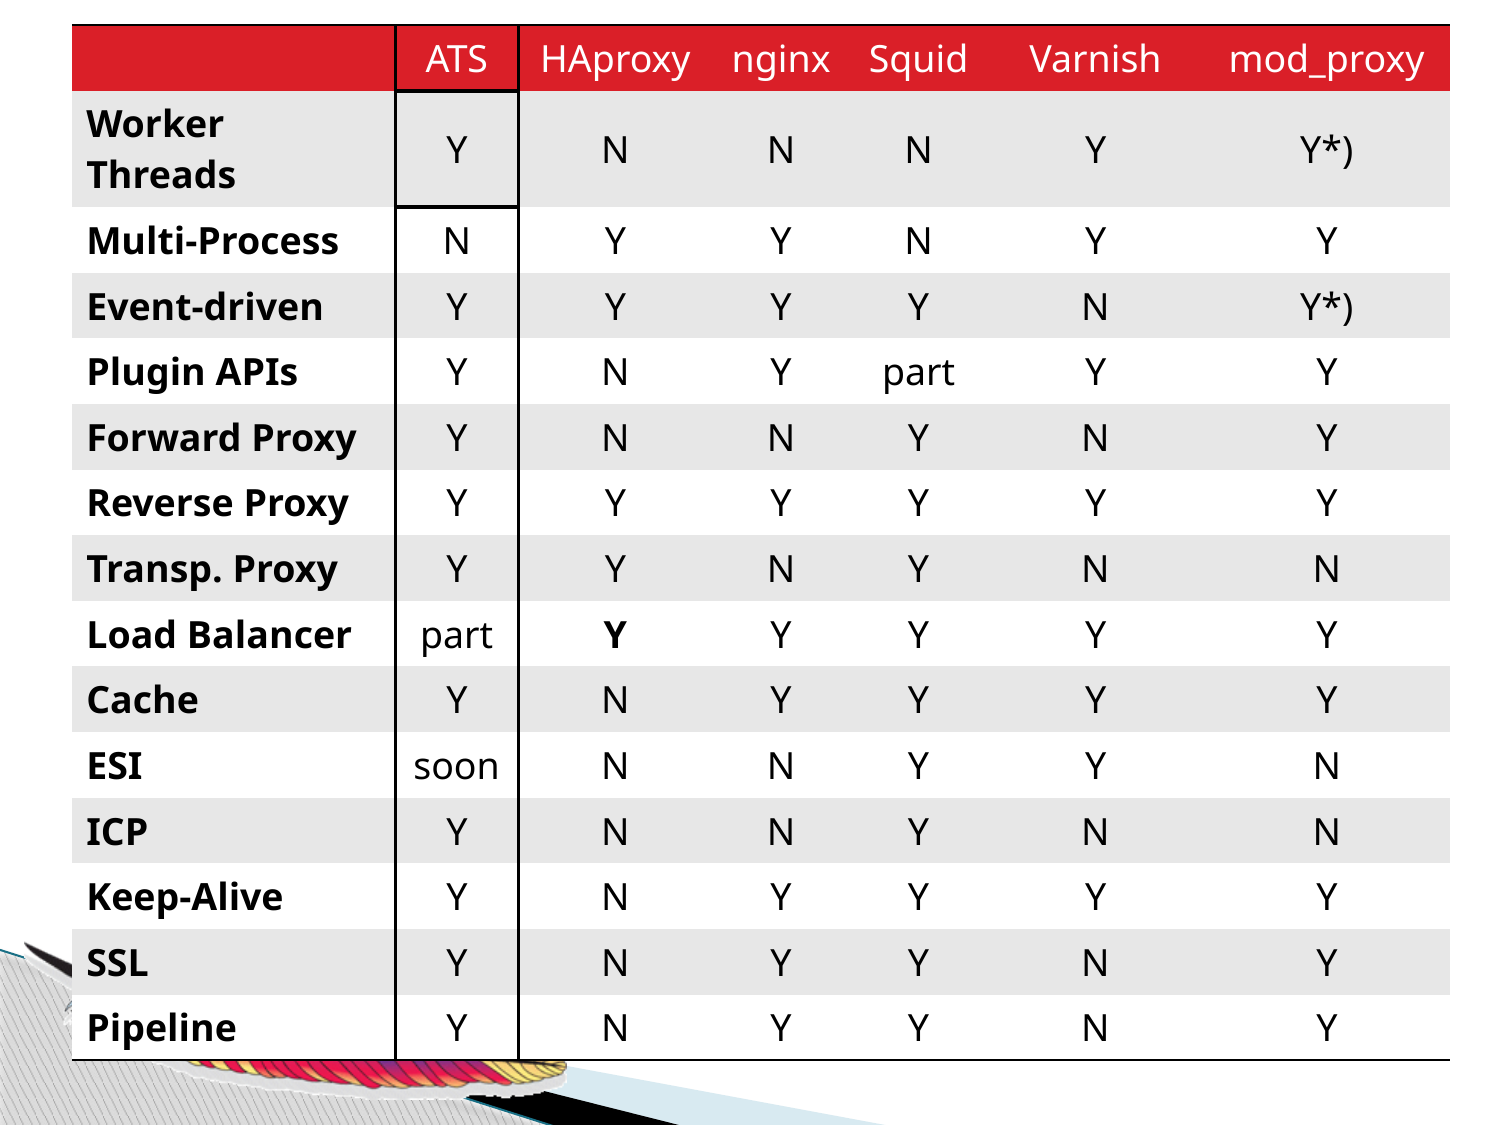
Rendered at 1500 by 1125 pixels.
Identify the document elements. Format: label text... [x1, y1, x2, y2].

table_cell Y [987, 338, 1204, 404]
table_cell N [712, 535, 850, 601]
table_cell Y [850, 404, 987, 470]
table_cell Y [1204, 338, 1450, 404]
table_cell Y [850, 601, 987, 666]
table_cell N [987, 404, 1204, 470]
table_cell ESI [72, 732, 394, 798]
table_cell Y [397, 995, 517, 1059]
table_cell SSL [72, 929, 394, 995]
table_cell Y [987, 470, 1204, 535]
table_cell Y [1204, 863, 1450, 929]
table_cell N [520, 929, 712, 995]
table_cell N [987, 798, 1204, 863]
table_cell Y [987, 91, 1204, 207]
table_cell Keep-Alive [72, 863, 394, 929]
table_cell Y [520, 535, 712, 601]
table_cell Plugin APIs [72, 338, 394, 404]
table_cell Y [712, 995, 850, 1059]
table_cell Event-driven [72, 273, 394, 338]
table_header ATS [397, 26, 517, 89]
table_cell Y [712, 273, 850, 338]
table_cell N [1204, 798, 1450, 863]
table_header Squid [850, 26, 987, 91]
table_cell N [520, 91, 712, 207]
table_cell Y [712, 470, 850, 535]
table_cell Y [850, 798, 987, 863]
table_cell Multi-Process [72, 207, 394, 273]
table_cell part [850, 338, 987, 404]
table_cell N [520, 798, 712, 863]
table_cell Y [850, 863, 987, 929]
table_cell Cache [72, 666, 394, 732]
table_cell N [712, 404, 850, 470]
table_header HAproxy [520, 26, 712, 91]
table_header [72, 26, 394, 91]
table_cell Y [397, 470, 517, 535]
table_cell Y [850, 929, 987, 995]
table_cell Y [397, 929, 517, 995]
table_cell Y*) [1204, 91, 1450, 207]
table_cell Y [850, 732, 987, 798]
table_cell Worker Threads [72, 91, 394, 207]
table_cell Y [520, 207, 712, 273]
table_cell Y [850, 535, 987, 601]
table_cell Y*) [1204, 273, 1450, 338]
table_cell Y [712, 338, 850, 404]
table_cell N [850, 207, 987, 273]
table_cell N [397, 209, 517, 273]
table_header nginx [712, 26, 850, 91]
table_cell N [520, 732, 712, 798]
table_cell Pipeline [72, 995, 394, 1059]
table_cell Load Balancer [72, 601, 394, 666]
table_cell Y [850, 666, 987, 732]
table_cell N [520, 863, 712, 929]
table_cell soon [397, 732, 517, 798]
table_cell Y [987, 207, 1204, 273]
table_cell N [712, 798, 850, 863]
table_cell Y [397, 404, 517, 470]
table_cell Y [1204, 929, 1450, 995]
table_cell Y [1204, 470, 1450, 535]
table_cell Y [520, 470, 712, 535]
table_cell N [712, 732, 850, 798]
table_cell N [520, 404, 712, 470]
table_cell Y [397, 666, 517, 732]
table_cell N [520, 995, 712, 1059]
table_cell Y [397, 93, 517, 205]
table_cell Y [712, 929, 850, 995]
table_cell N [987, 535, 1204, 601]
table_cell part [397, 601, 517, 666]
table_cell Y [520, 273, 712, 338]
table_cell N [987, 929, 1204, 995]
table_cell Y [520, 601, 712, 666]
table_cell N [1204, 732, 1450, 798]
table_cell Forward Proxy [72, 404, 394, 470]
table_cell Y [850, 995, 987, 1059]
table_cell Y [1204, 666, 1450, 732]
table_cell Y [987, 732, 1204, 798]
table_cell Y [1204, 207, 1450, 273]
table_cell Y [397, 338, 517, 404]
table_cell N [520, 666, 712, 732]
table_cell Y [1204, 601, 1450, 666]
table_cell Y [1204, 404, 1450, 470]
table_cell Y [397, 535, 517, 601]
table_cell N [987, 273, 1204, 338]
table_cell N [712, 91, 850, 207]
table_cell Y [397, 863, 517, 929]
table_cell Y [850, 470, 987, 535]
table_cell N [987, 995, 1204, 1059]
table_cell Y [712, 601, 850, 666]
table_header mod_proxy [1204, 26, 1450, 91]
table_cell Y [712, 863, 850, 929]
table_cell Y [987, 666, 1204, 732]
table_cell ICP [72, 798, 394, 863]
table_cell Y [987, 601, 1204, 666]
table_cell N [850, 91, 987, 207]
table_cell Y [850, 273, 987, 338]
table_cell N [520, 338, 712, 404]
table_cell Y [987, 863, 1204, 929]
table_cell Y [397, 798, 517, 863]
table_cell Y [712, 666, 850, 732]
table_cell Y [397, 273, 517, 338]
table_cell Transp. Proxy [72, 535, 394, 601]
table_cell N [1204, 535, 1450, 601]
table_header Varnish [987, 26, 1204, 91]
table_cell Y [1204, 995, 1450, 1059]
table_cell Reverse Proxy [72, 470, 394, 535]
picture [24, 937, 567, 1100]
table_cell Y [712, 207, 850, 273]
